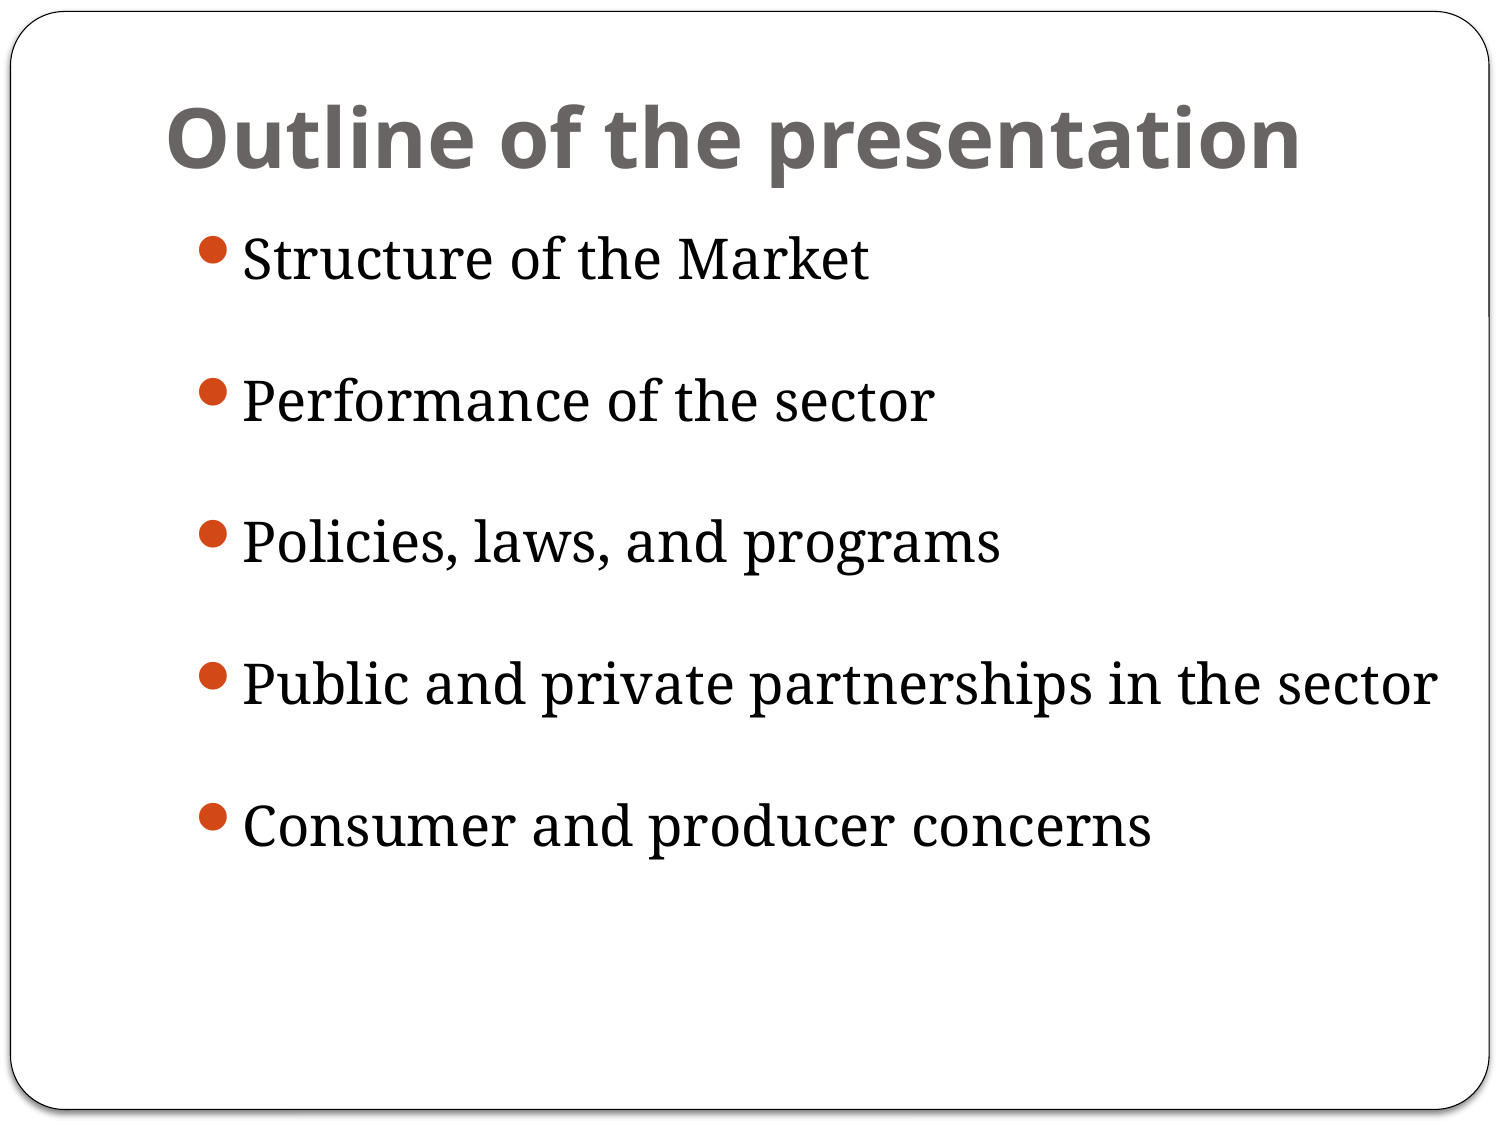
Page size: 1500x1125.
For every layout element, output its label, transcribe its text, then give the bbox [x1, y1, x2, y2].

title Outline of the presentation [150, 12, 1425, 200]
list Structure of the Market Performance of the sector Policies, laws, and programs Public and private partnerships in the sector Consumer and producer concerns [180, 215, 1456, 966]
